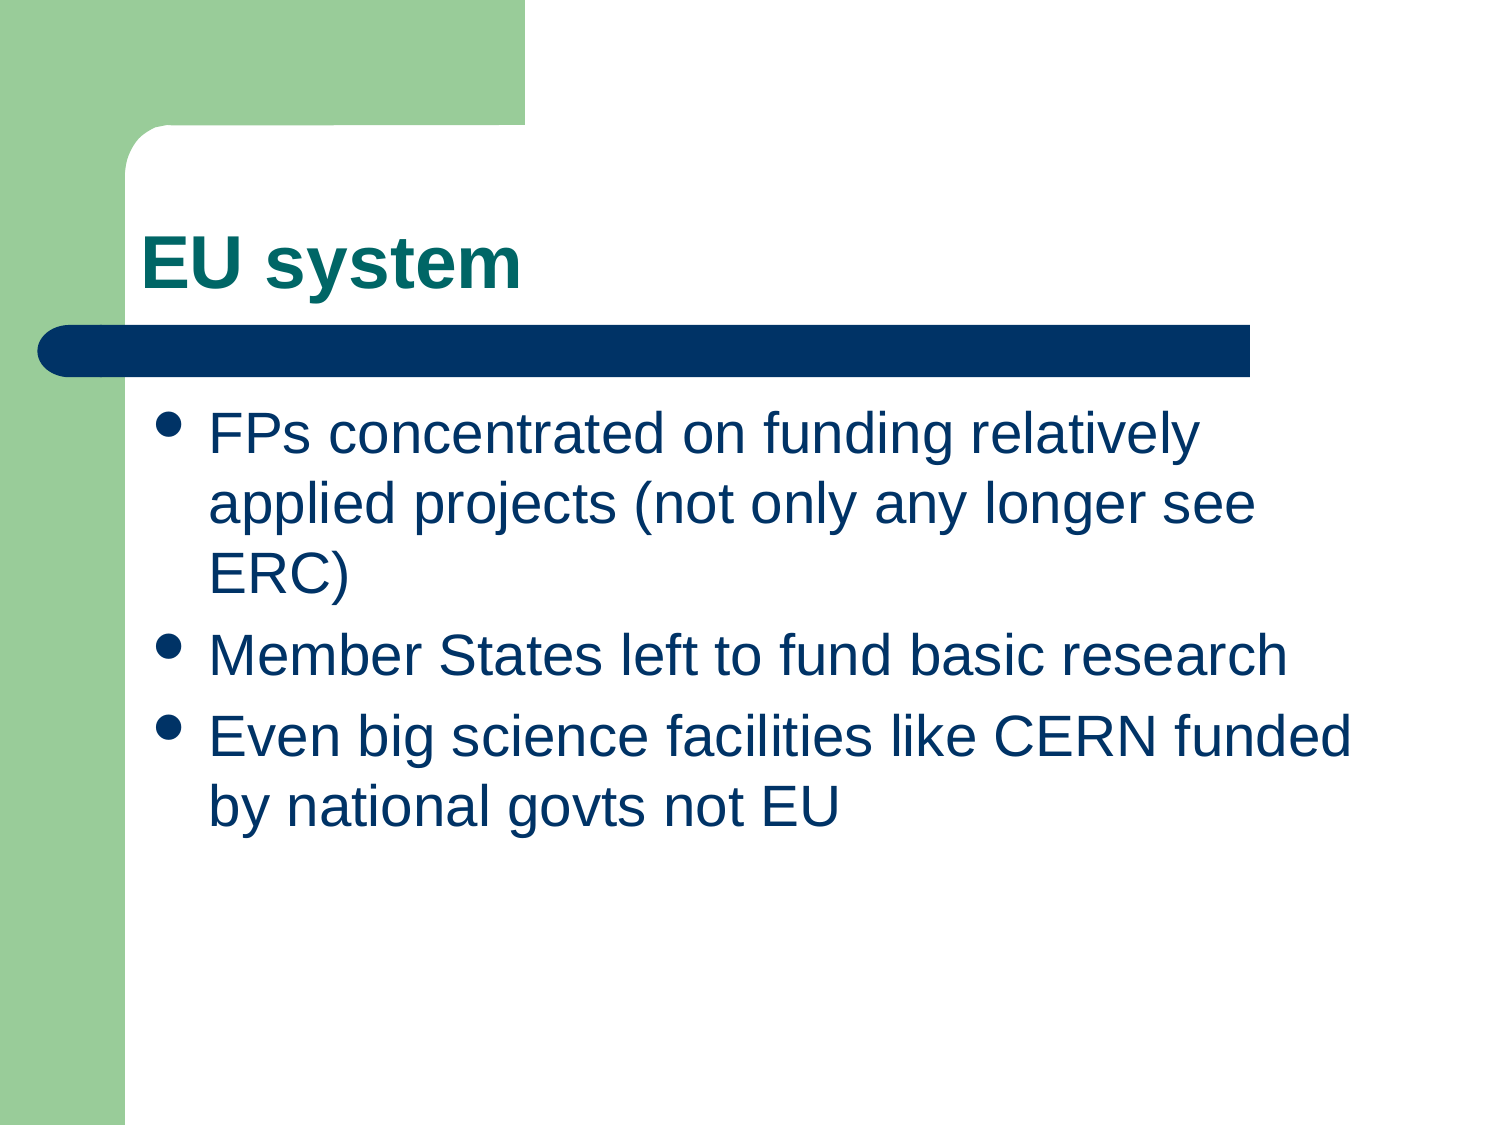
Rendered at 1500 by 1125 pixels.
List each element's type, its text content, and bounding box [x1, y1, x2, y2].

title EU system [124, 124, 1426, 313]
list FPs concentrated on funding relatively applied projects (not only any longer see ERC) Member States left to fund basic research Even big science facilities like CERN funded by national govts not EU [137, 387, 1400, 999]
